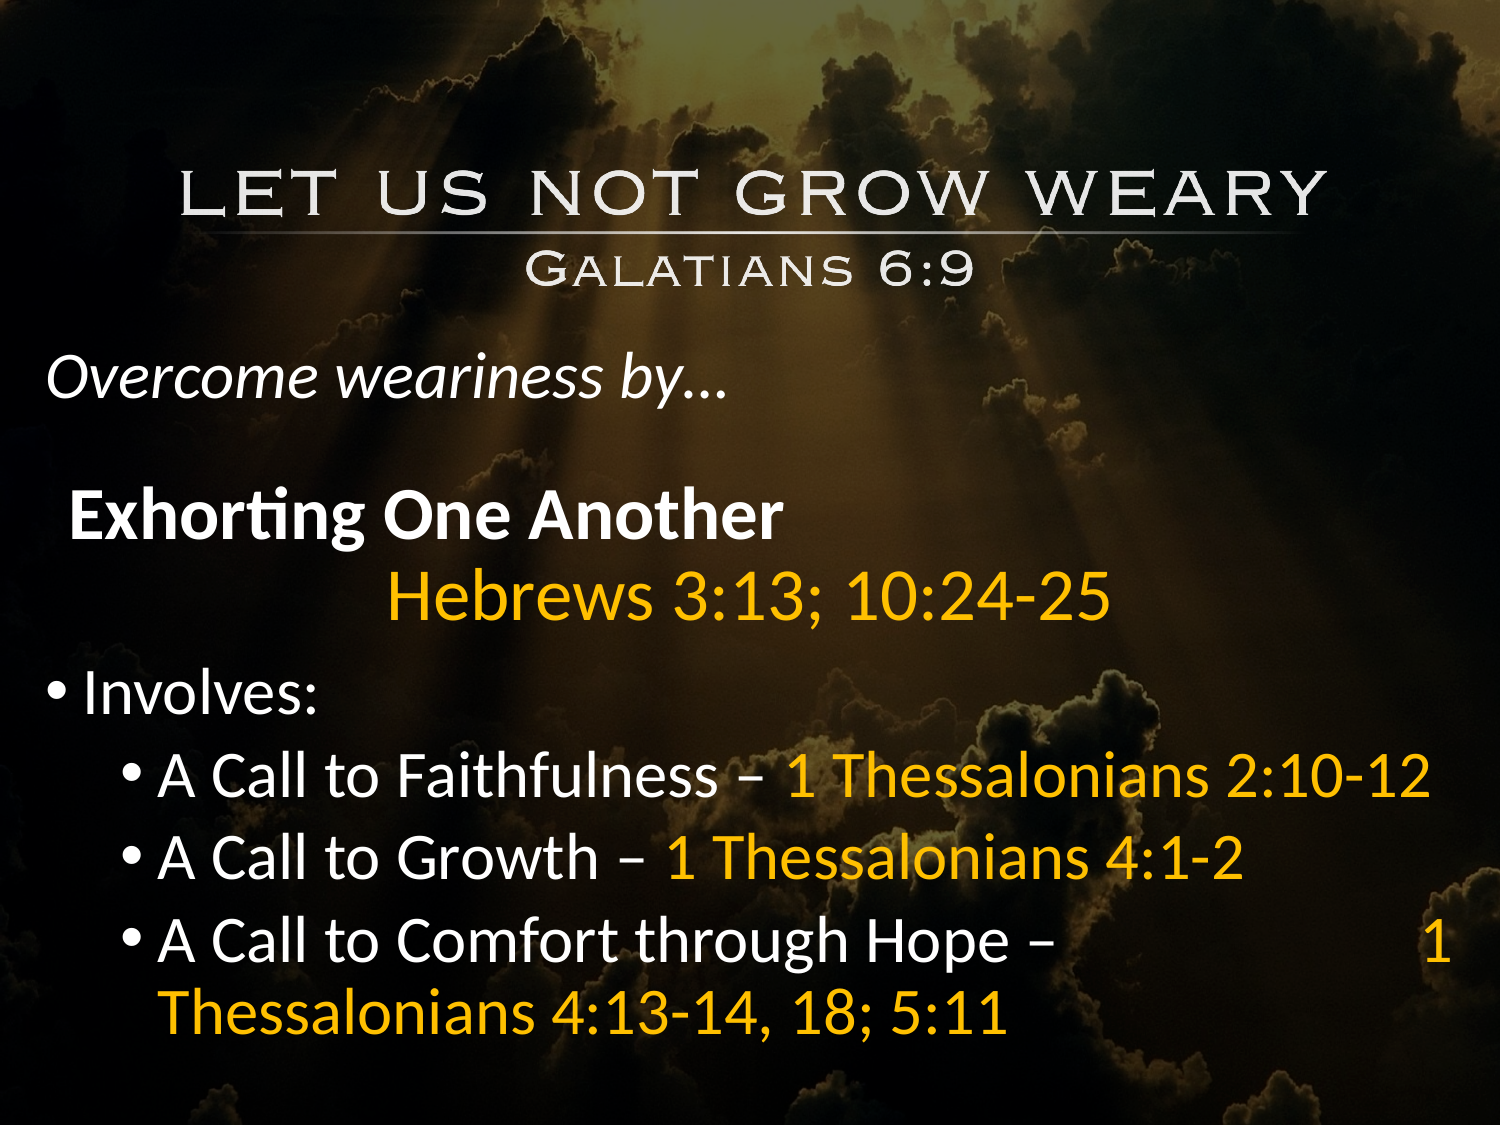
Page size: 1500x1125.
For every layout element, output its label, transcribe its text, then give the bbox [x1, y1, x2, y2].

list Overcome weariness by… Exhorting One Another Hebrews 3:13; 10:24-25 Involves: A Call to Faithfulness – 1 Thessalonians 2:10-12 A Call to Growth – 1 Thessalonians 4:1-2 A Call to Comfort through Hope – 1 Thessalonians 4:13-14, 18; 5:11 [30, 497, 1470, 1098]
picture [0, 0, 1500, 1125]
